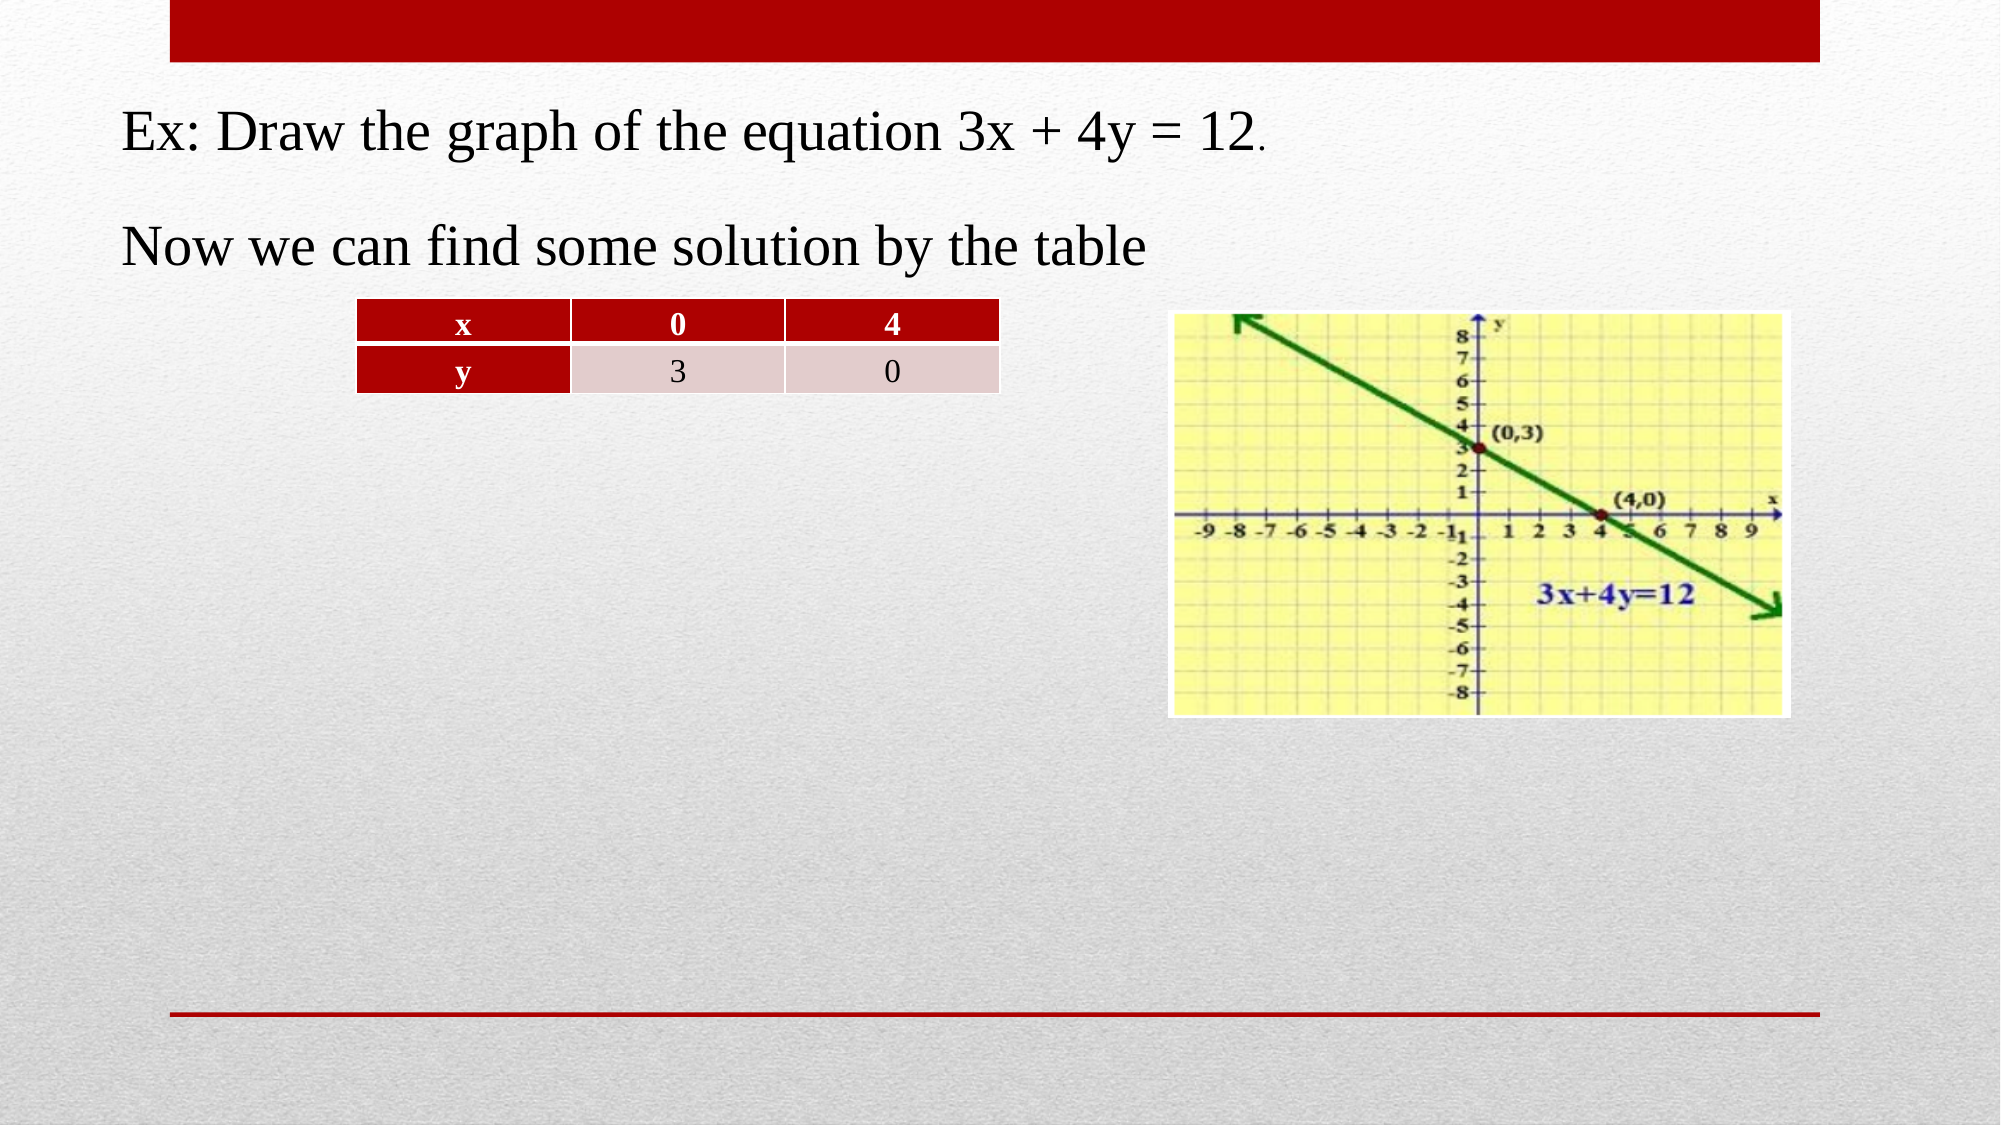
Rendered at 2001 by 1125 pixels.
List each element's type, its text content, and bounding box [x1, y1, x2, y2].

picture [1167, 309, 1792, 719]
text_box Ex: Draw the graph of the equation 3x + 4y = 12. Now we can find some solution by the table [106, 84, 1831, 510]
